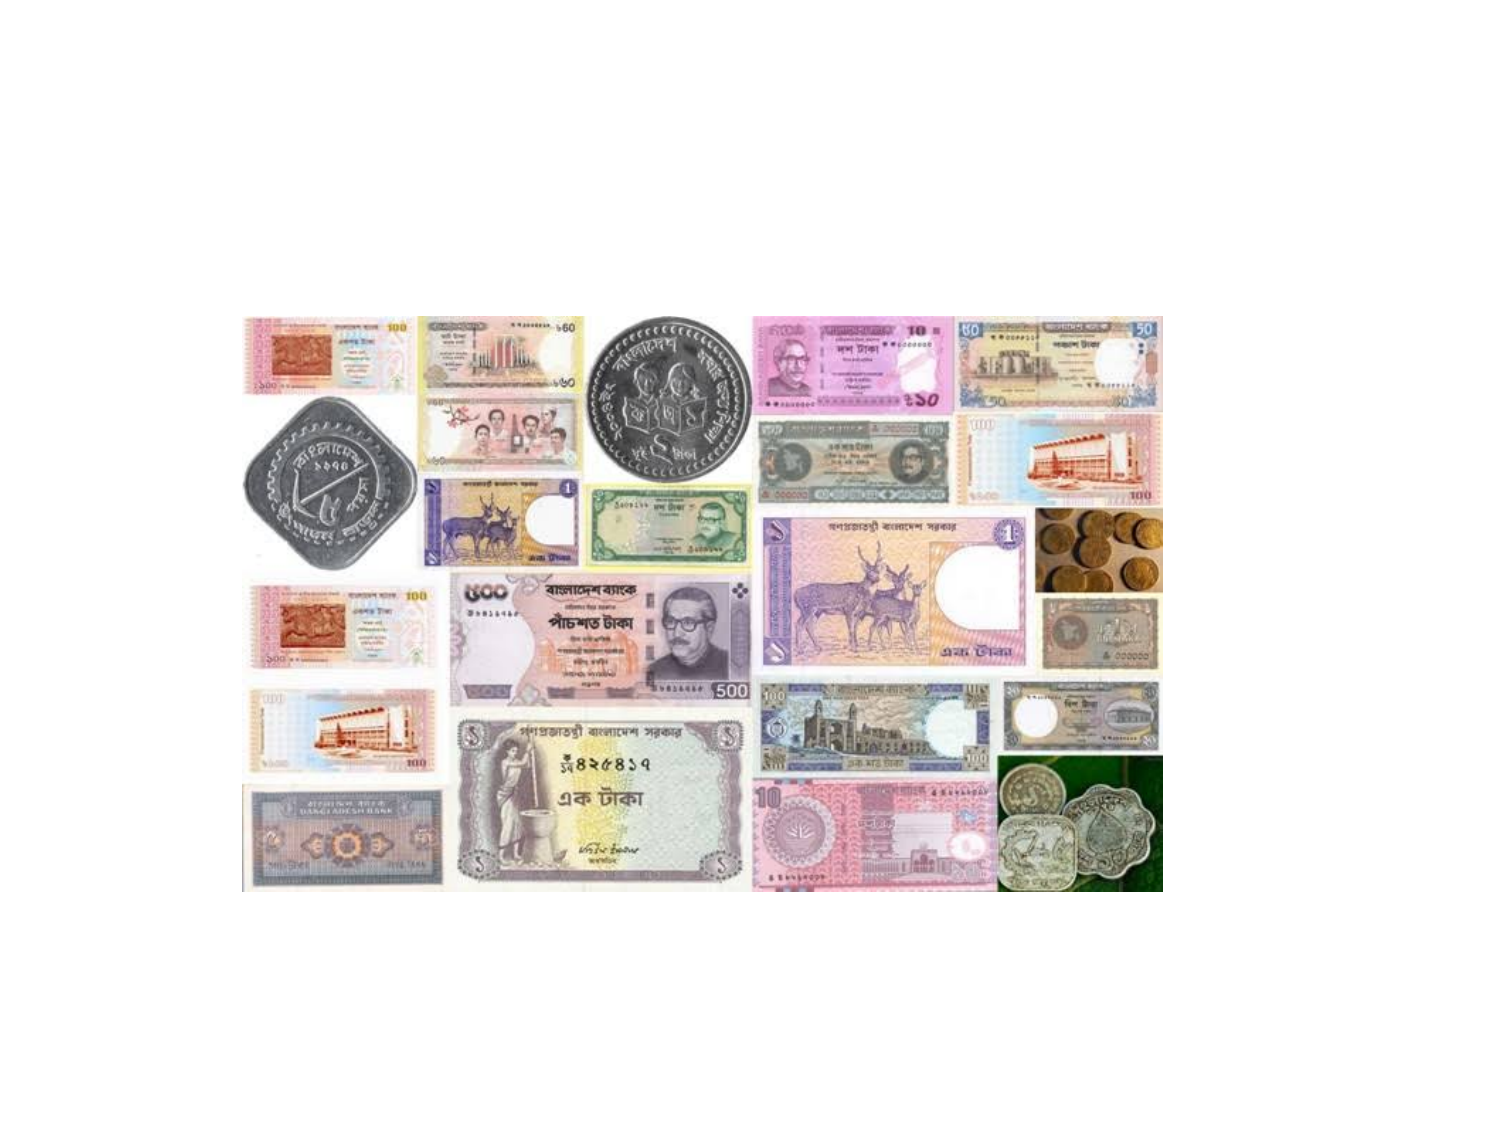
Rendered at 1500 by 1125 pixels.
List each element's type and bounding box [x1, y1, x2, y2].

list [241, 316, 1163, 892]
